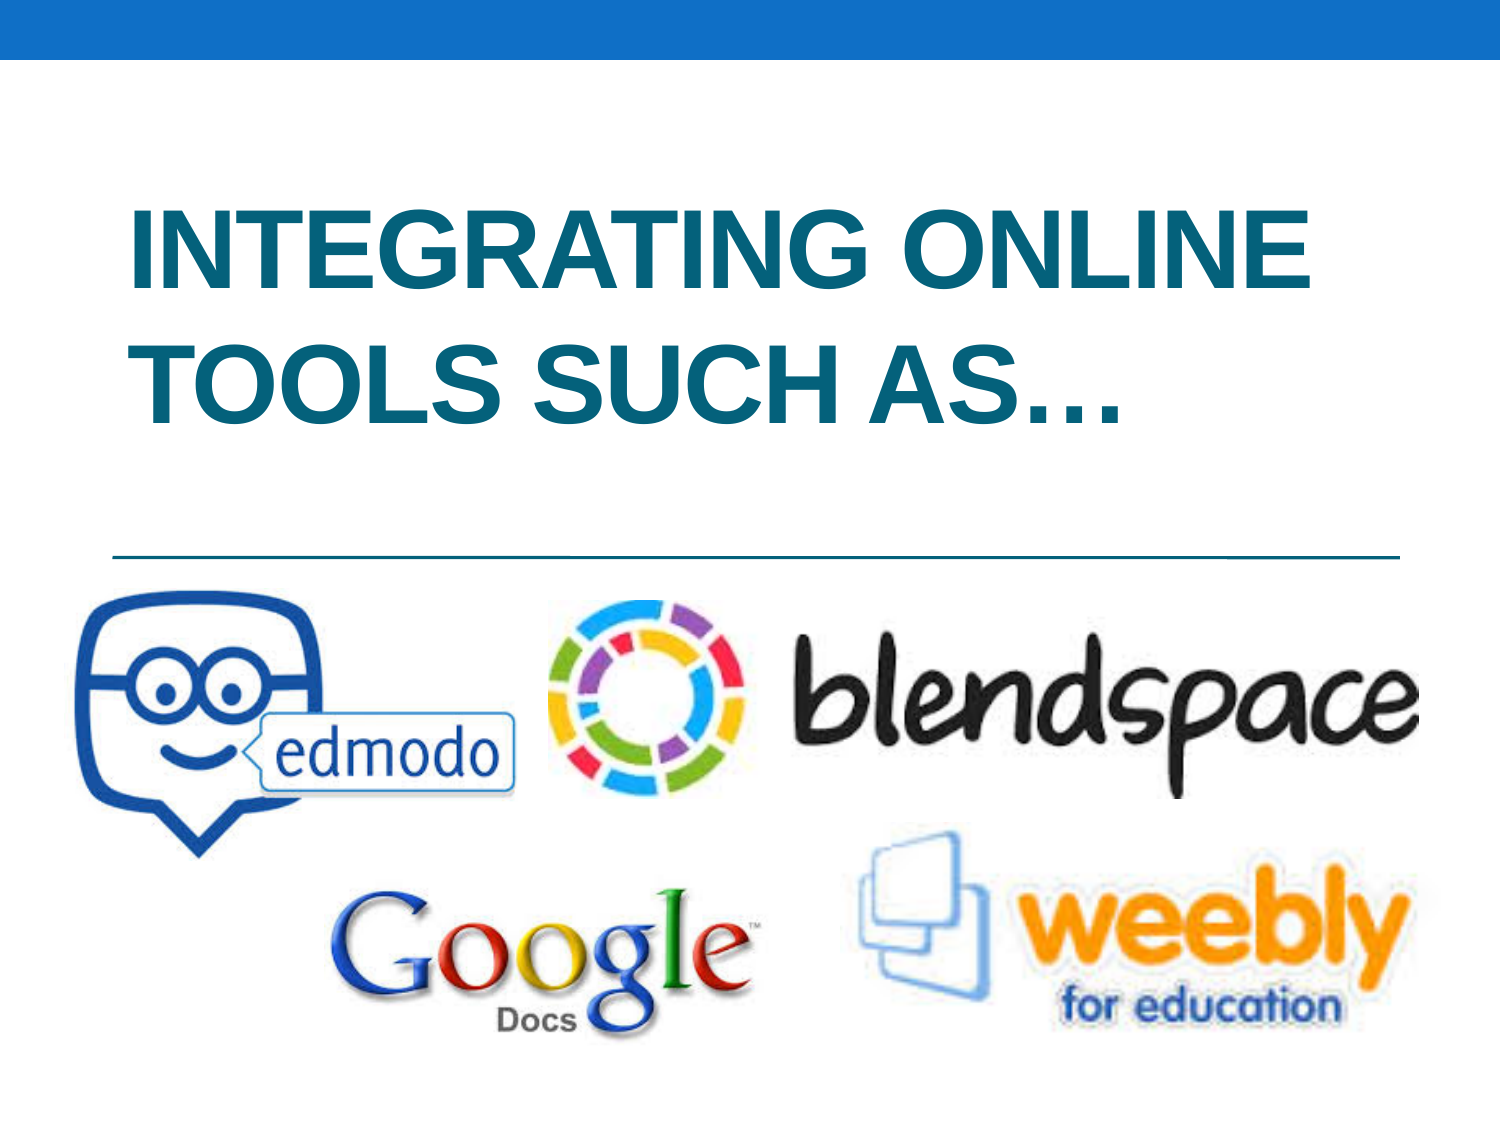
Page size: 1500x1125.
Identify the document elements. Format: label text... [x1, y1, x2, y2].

picture [839, 822, 1441, 1036]
picture [548, 600, 1419, 799]
picture [64, 588, 773, 1109]
title Integrating online tools such as… [112, 137, 1400, 454]
